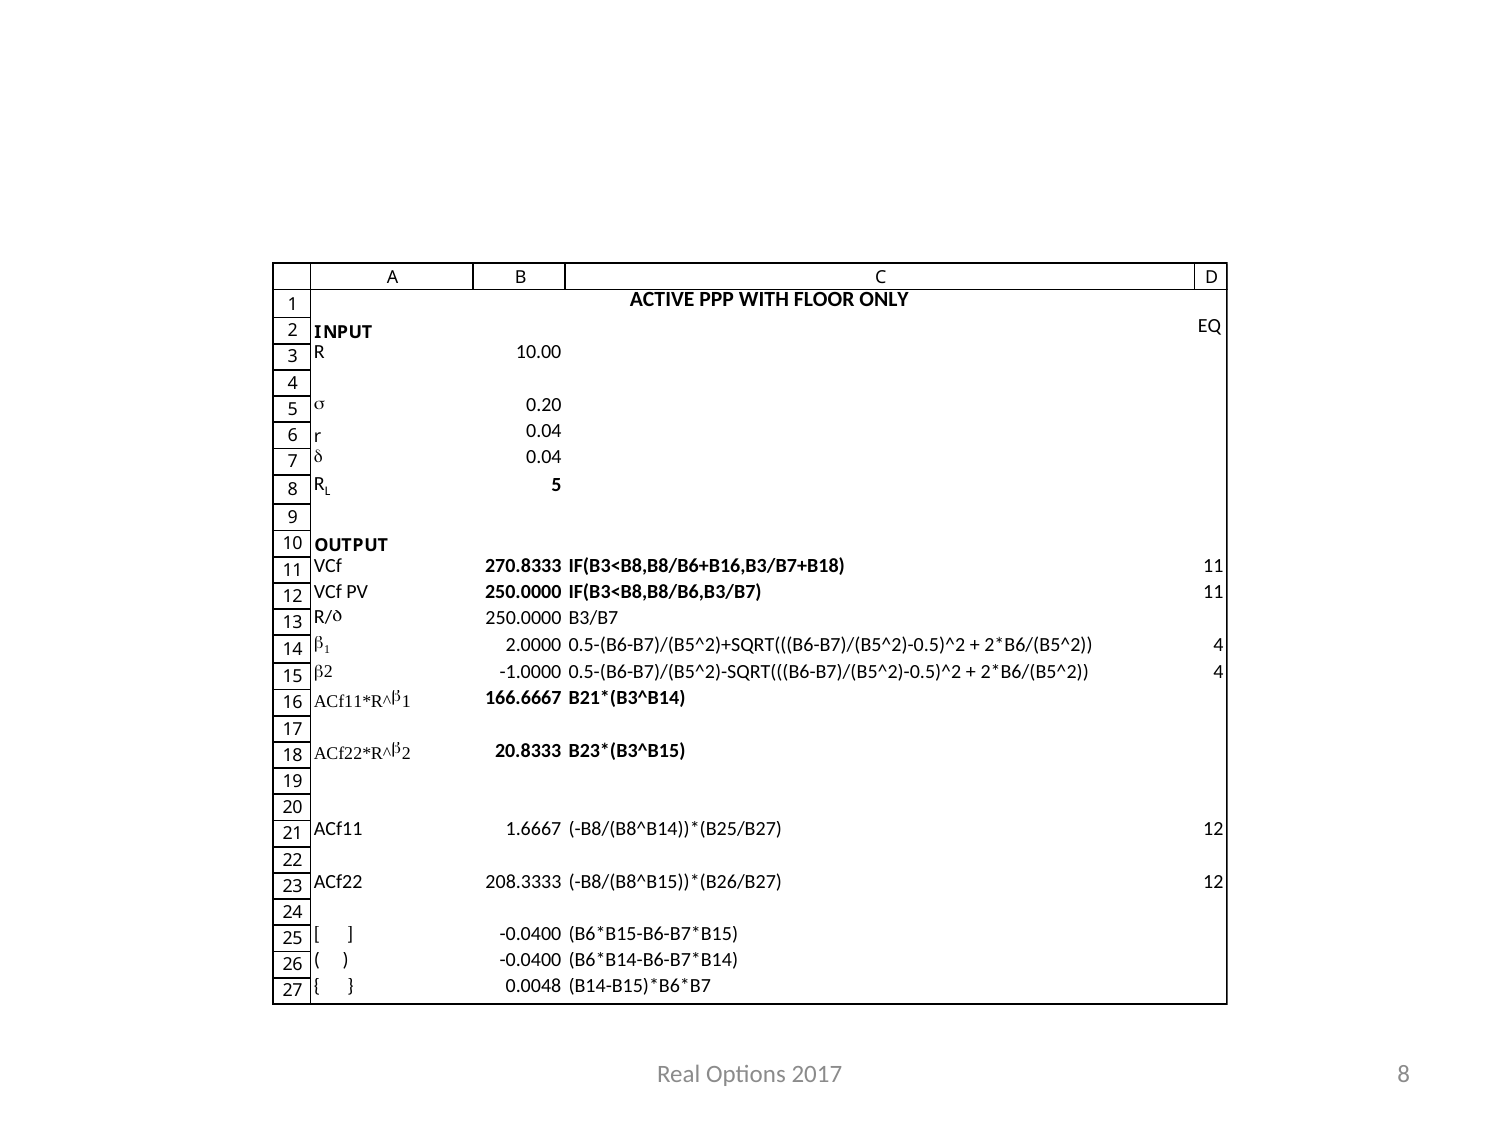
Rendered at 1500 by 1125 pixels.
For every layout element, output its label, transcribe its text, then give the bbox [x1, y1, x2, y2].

slide_number 8 [1074, 1042, 1425, 1103]
footer Real Options 2017 [512, 1042, 988, 1103]
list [271, 262, 1229, 1006]
